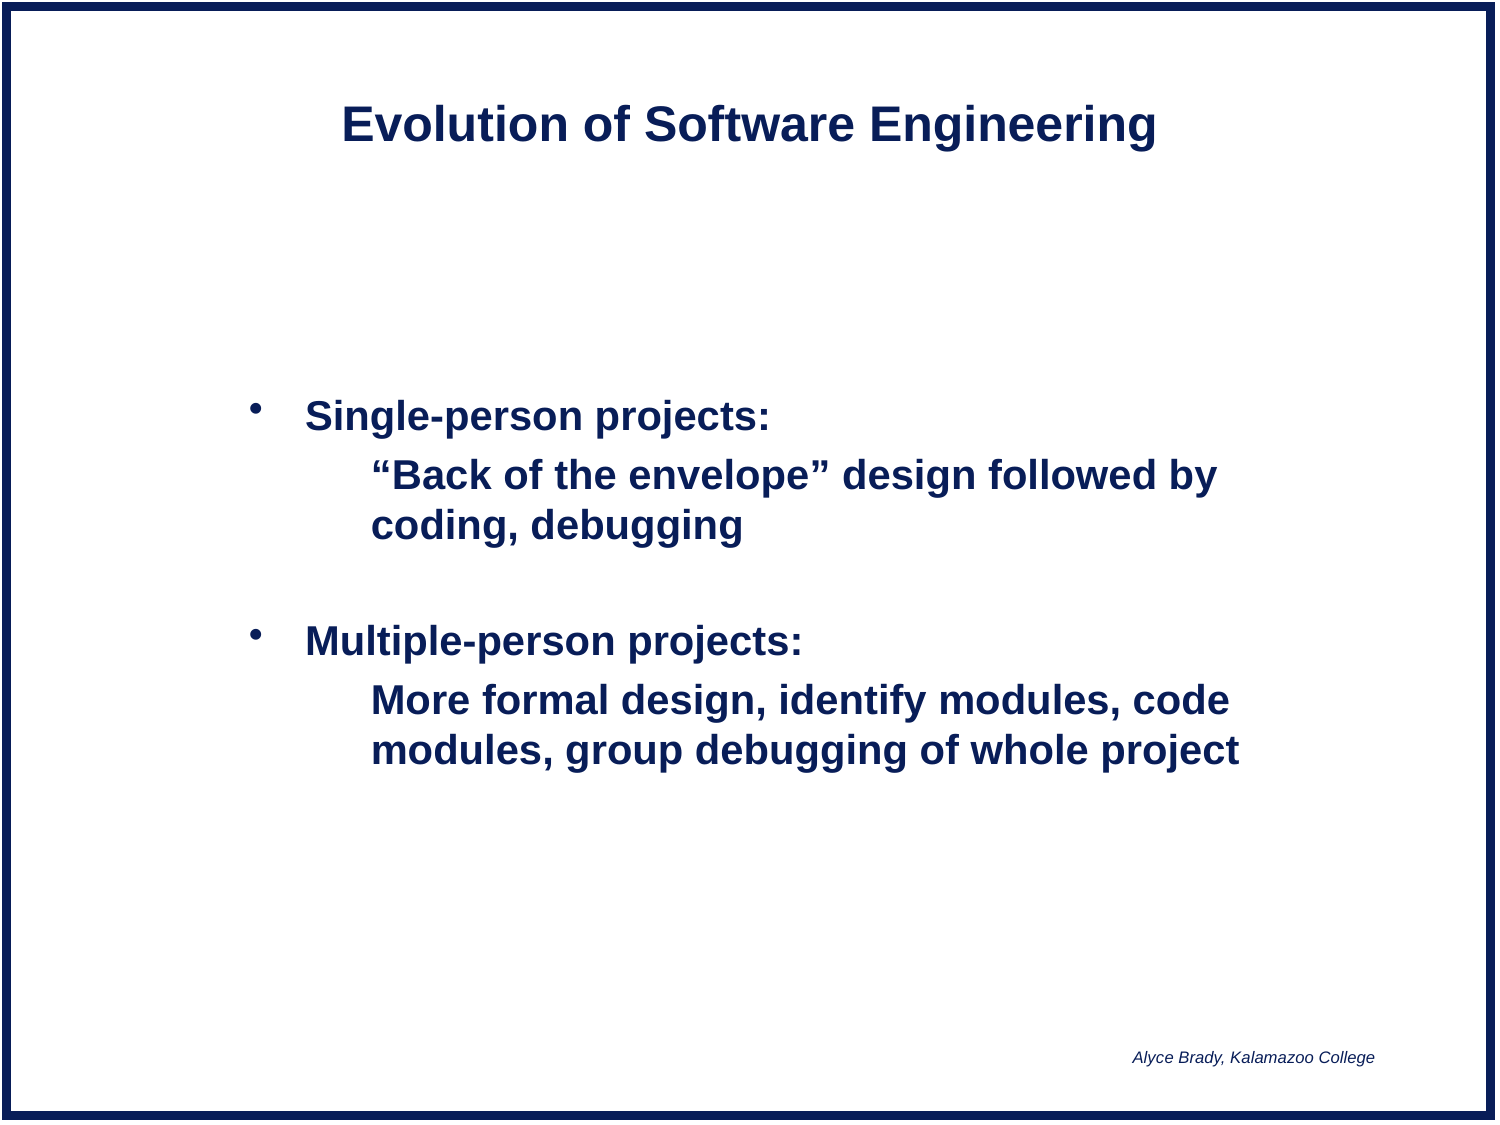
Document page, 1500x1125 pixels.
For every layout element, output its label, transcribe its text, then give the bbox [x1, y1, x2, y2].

list Single-person projects: “Back of the envelope” design followed by coding, debugging Multiple-person projects: More formal design, identify modules, code modules, group debugging of whole project [234, 381, 1344, 836]
title Evolution of Software Engineering [192, 87, 1308, 163]
